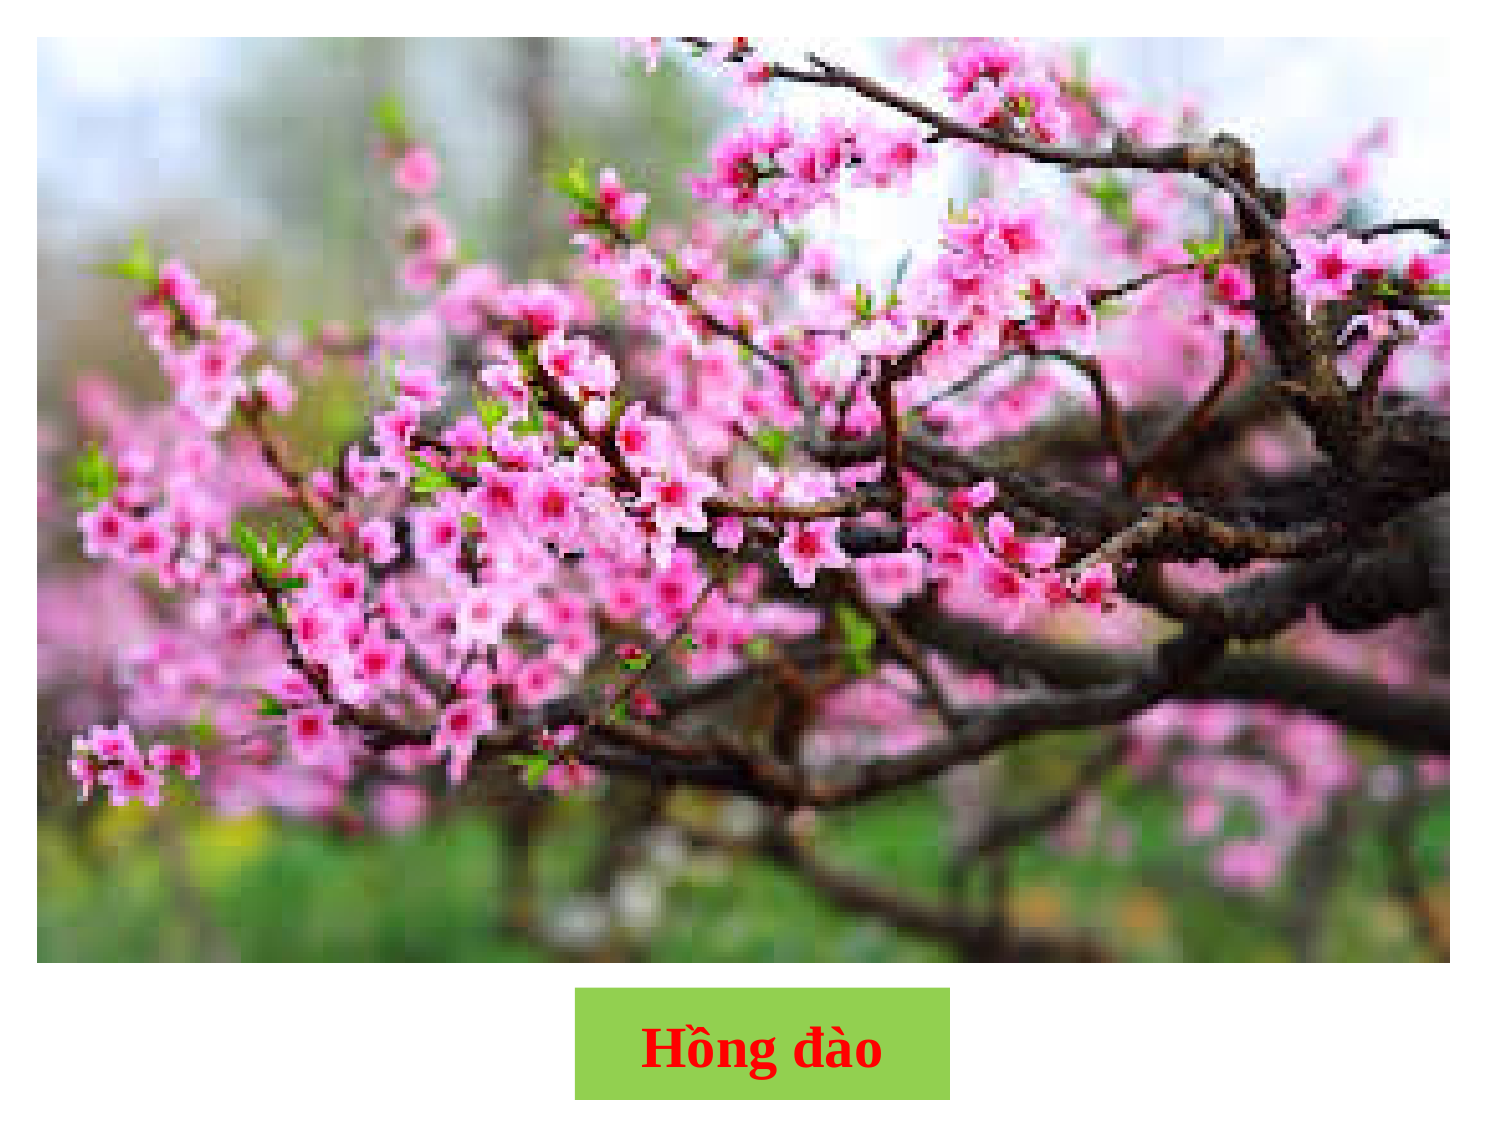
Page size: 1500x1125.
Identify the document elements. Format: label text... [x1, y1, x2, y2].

text_box Hồng đào [574, 987, 950, 1100]
picture [37, 37, 1451, 963]
